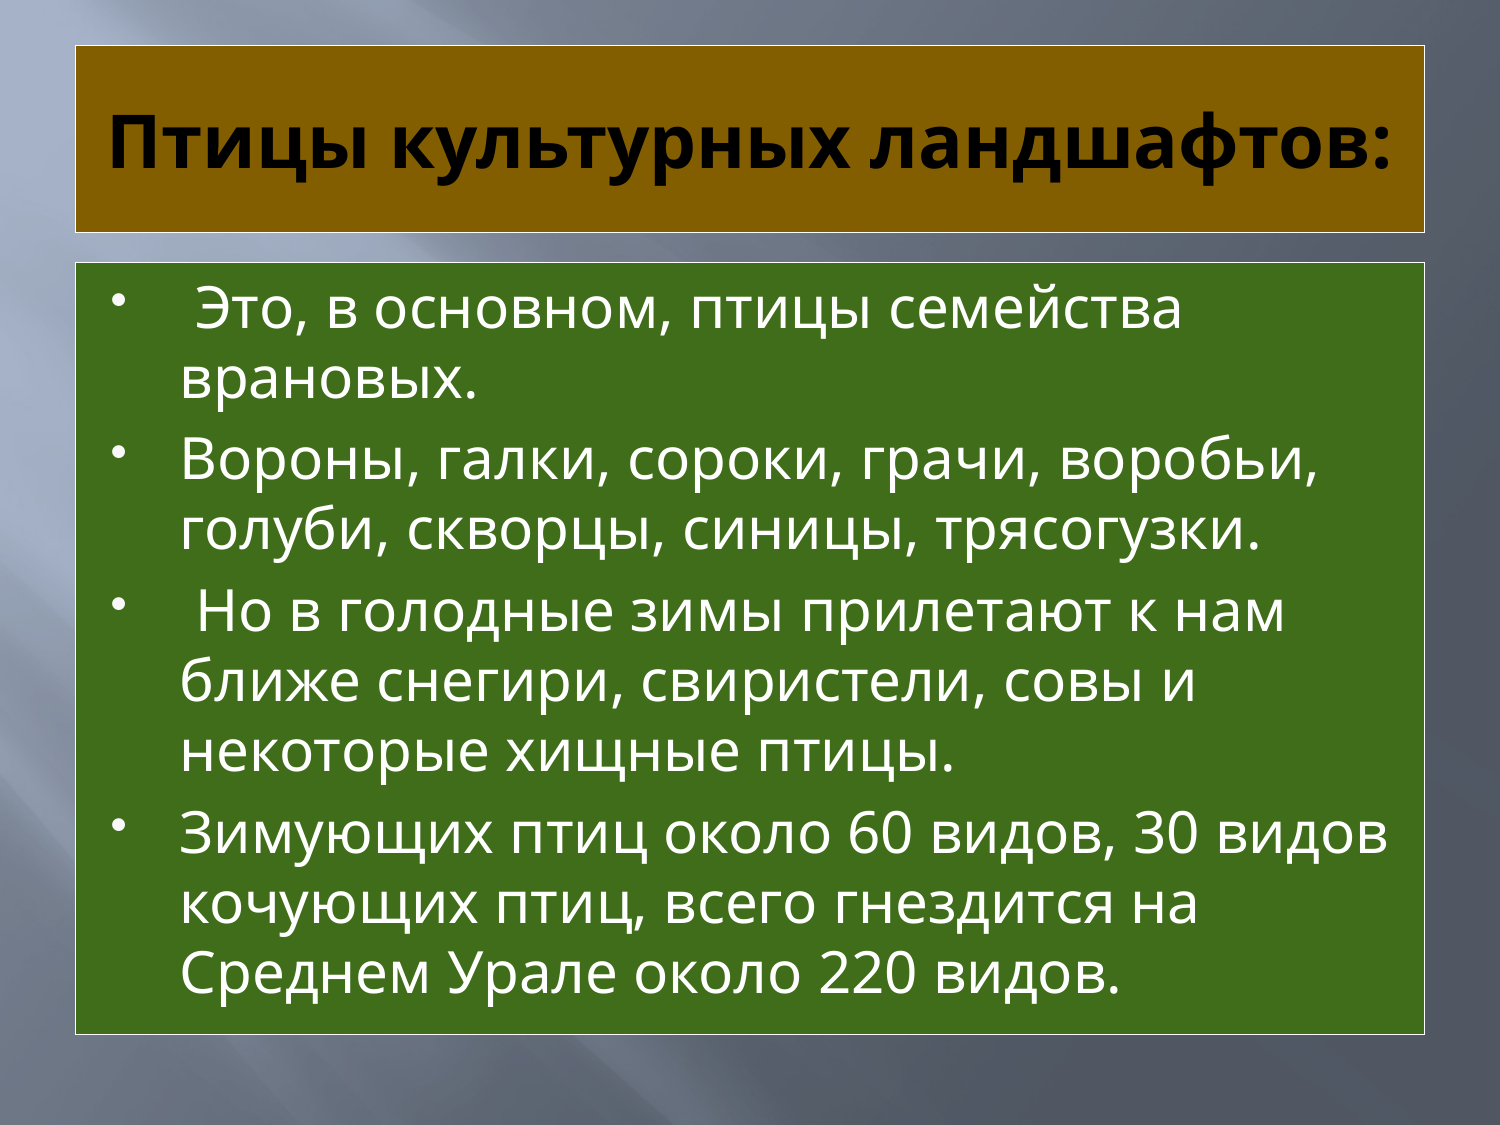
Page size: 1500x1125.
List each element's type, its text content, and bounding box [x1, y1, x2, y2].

title Птицы культурных ландшафтов: [75, 45, 1425, 233]
list Это, в основном, птицы семейства врановых. Вороны, галки, сороки, грачи, воробьи, голуби, скворцы, синицы, трясогузки. Но в голодные зимы прилетают к нам ближе снегири, свиристели, совы и некоторые хищные птицы. Зимующих птиц около 60 видов, 30 видов кочующих птиц, всего гнездится на Среднем Урале около 220 видов. [75, 262, 1425, 1035]
